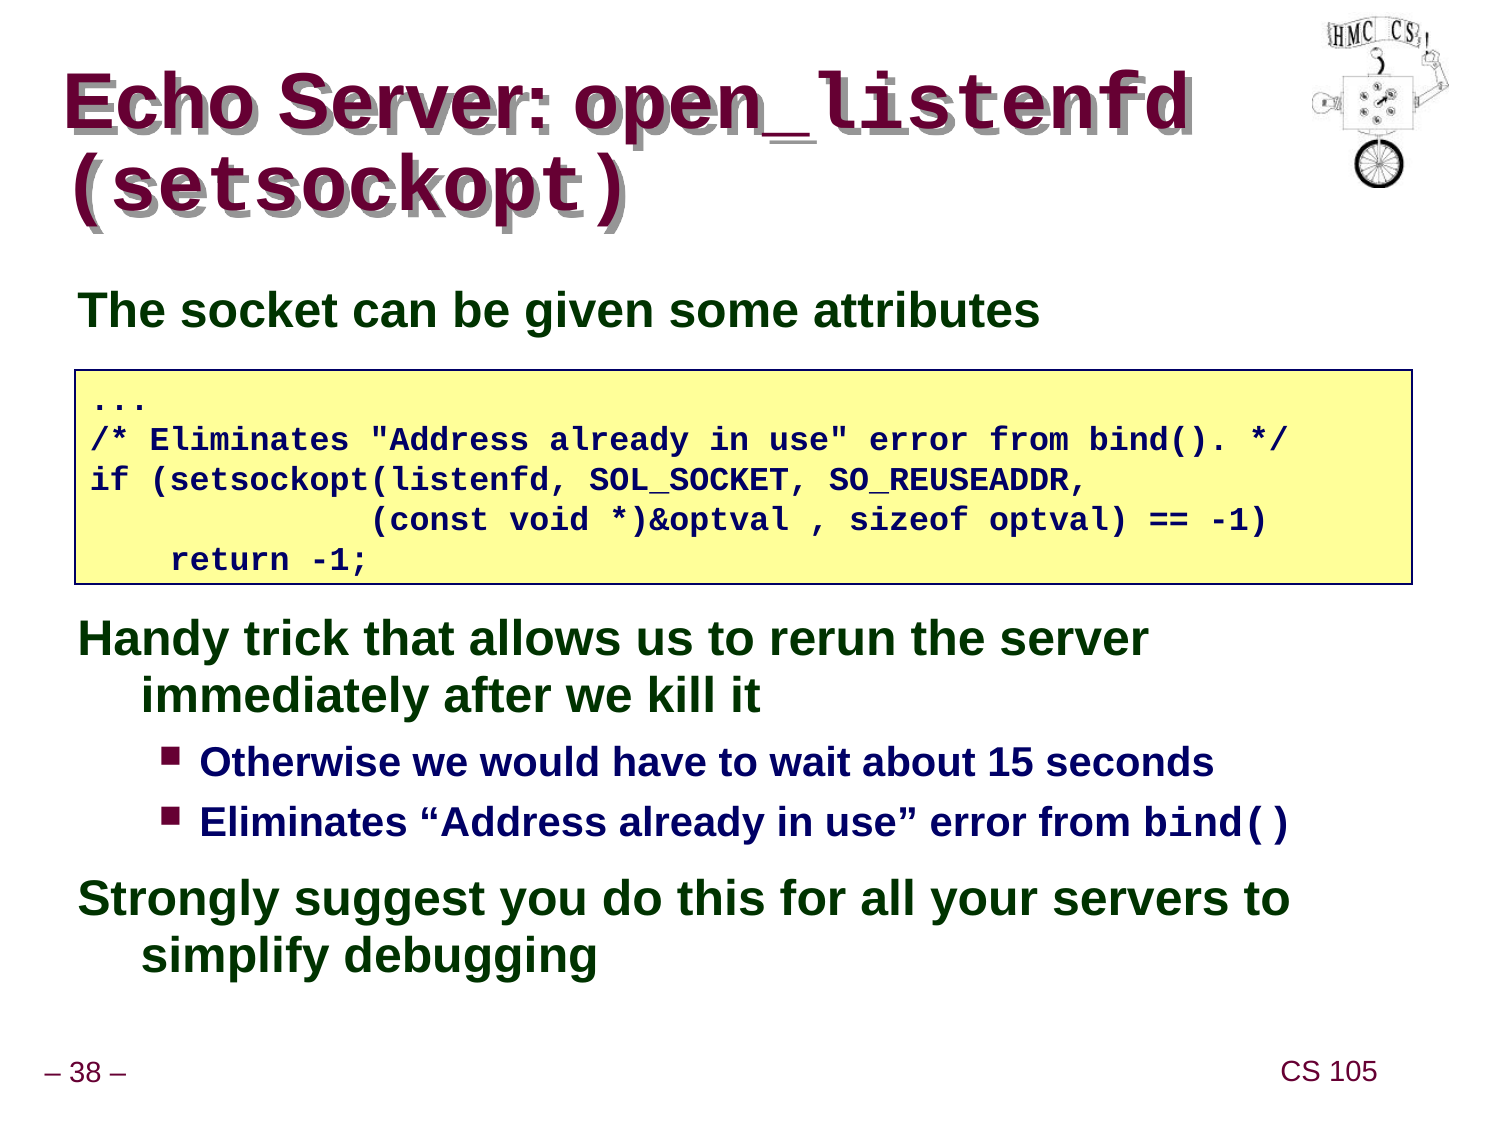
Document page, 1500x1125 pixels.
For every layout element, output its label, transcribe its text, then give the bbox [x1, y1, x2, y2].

text_box ... /* Eliminates "Address already in use" error from bind(). */ if (setsockopt(listenfd, SOL_SOCKET, SO_REUSEADDR, (const void *)&optval , sizeof optval) == -1) return -1; [74, 369, 1413, 585]
title Echo Server: open_listenfd (setsockopt) [62, 54, 1350, 235]
list The socket can be given some attributes Handy trick that allows us to rerun the server immediately after we kill it Otherwise we would have to wait about 15 seconds Eliminates “Address already in use” error from bind() Strongly suggest you do this for all your servers to simplify debugging [62, 275, 1426, 1125]
picture [1312, 12, 1449, 188]
